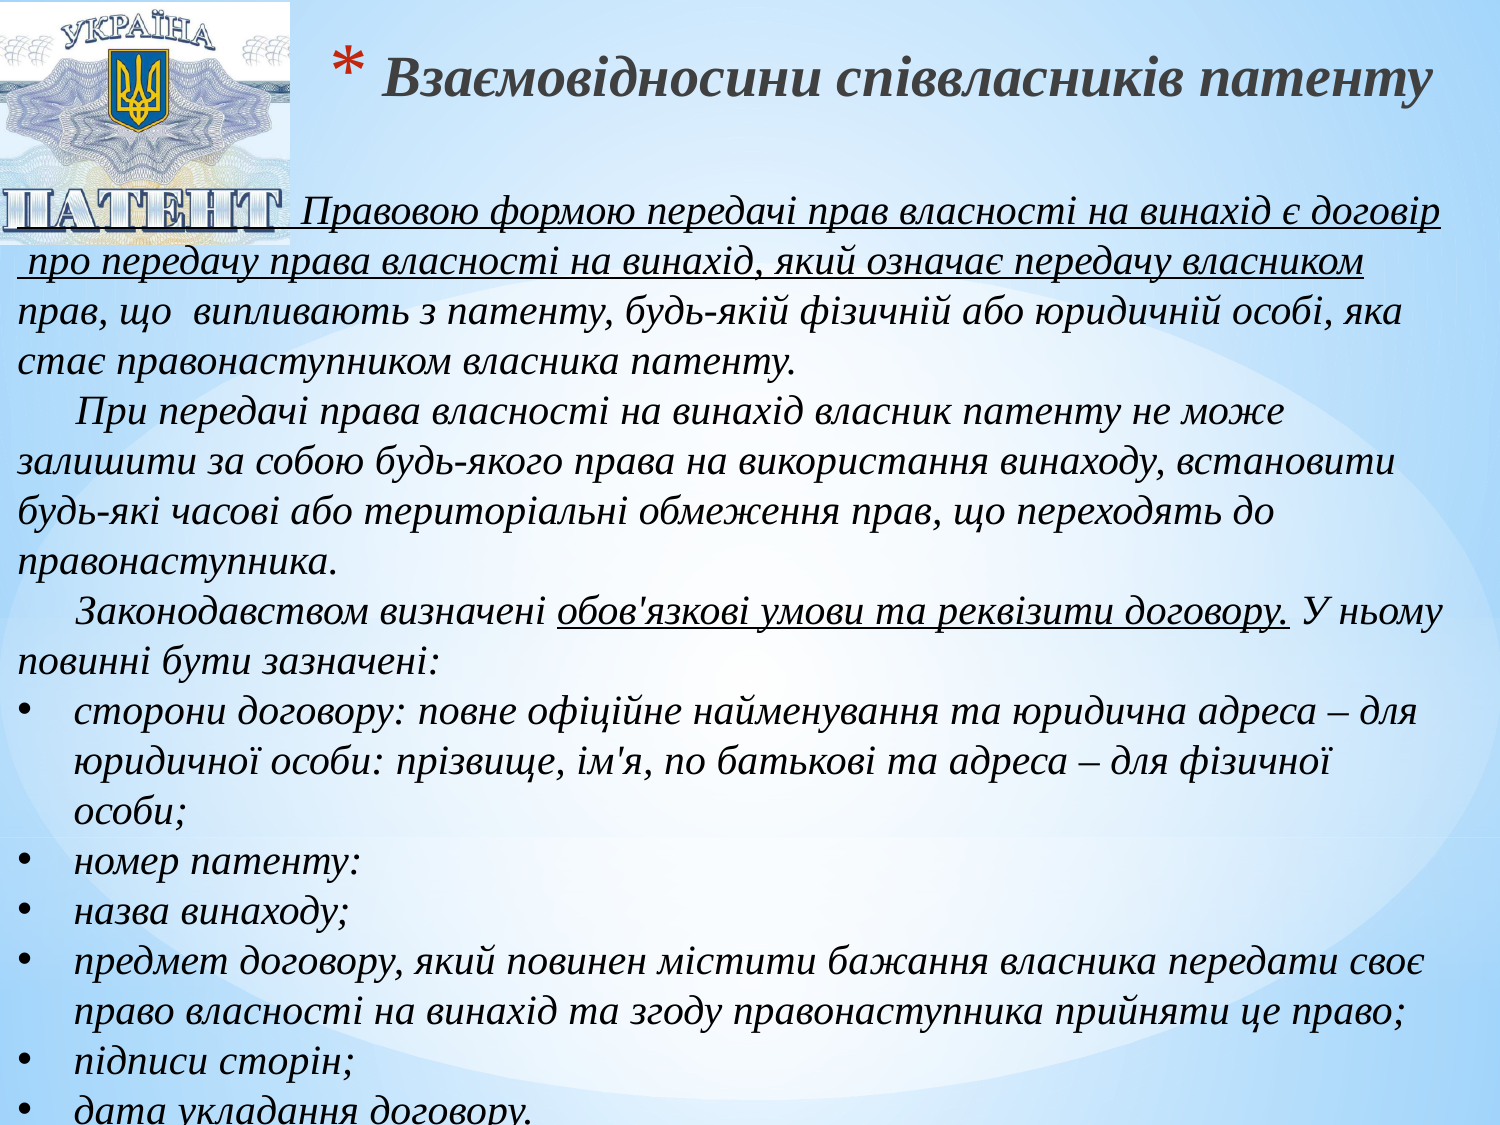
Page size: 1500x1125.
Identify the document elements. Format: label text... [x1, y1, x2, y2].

text_box Взаємовідносини співвласників патенту [295, 30, 1480, 171]
text_box Правовою формою передачі прав власності на винахід є договір про передачу права власності на винахід, який означає передачу власником прав, що випливають з патенту, будь-якій фізичній або юридичній особі, яка стає правонаступником власника патенту. При передачі права власності на винахід власник патенту не може залишити за собою будь-якого права на використання винаходу, встановити будь-які часові або територіальні обмеження прав, що переходять до правонаступника. Законодавством визначені обов'язкові умови та реквізити договору. У ньому повинні бути зазначені: сторони договору: повне офіційне найменування та юридична адреса – для юридичної особи: прізвище, ім'я, по батькові та адреса – для фізичної особи; номер патенту: назва винаходу; предмет договору, який повинен містити бажання власника передати своє право власності на винахід та згоду правонаступника прийняти це право; підписи сторін; дата укладання договору. [2, 175, 1465, 1125]
picture [0, 2, 290, 245]
